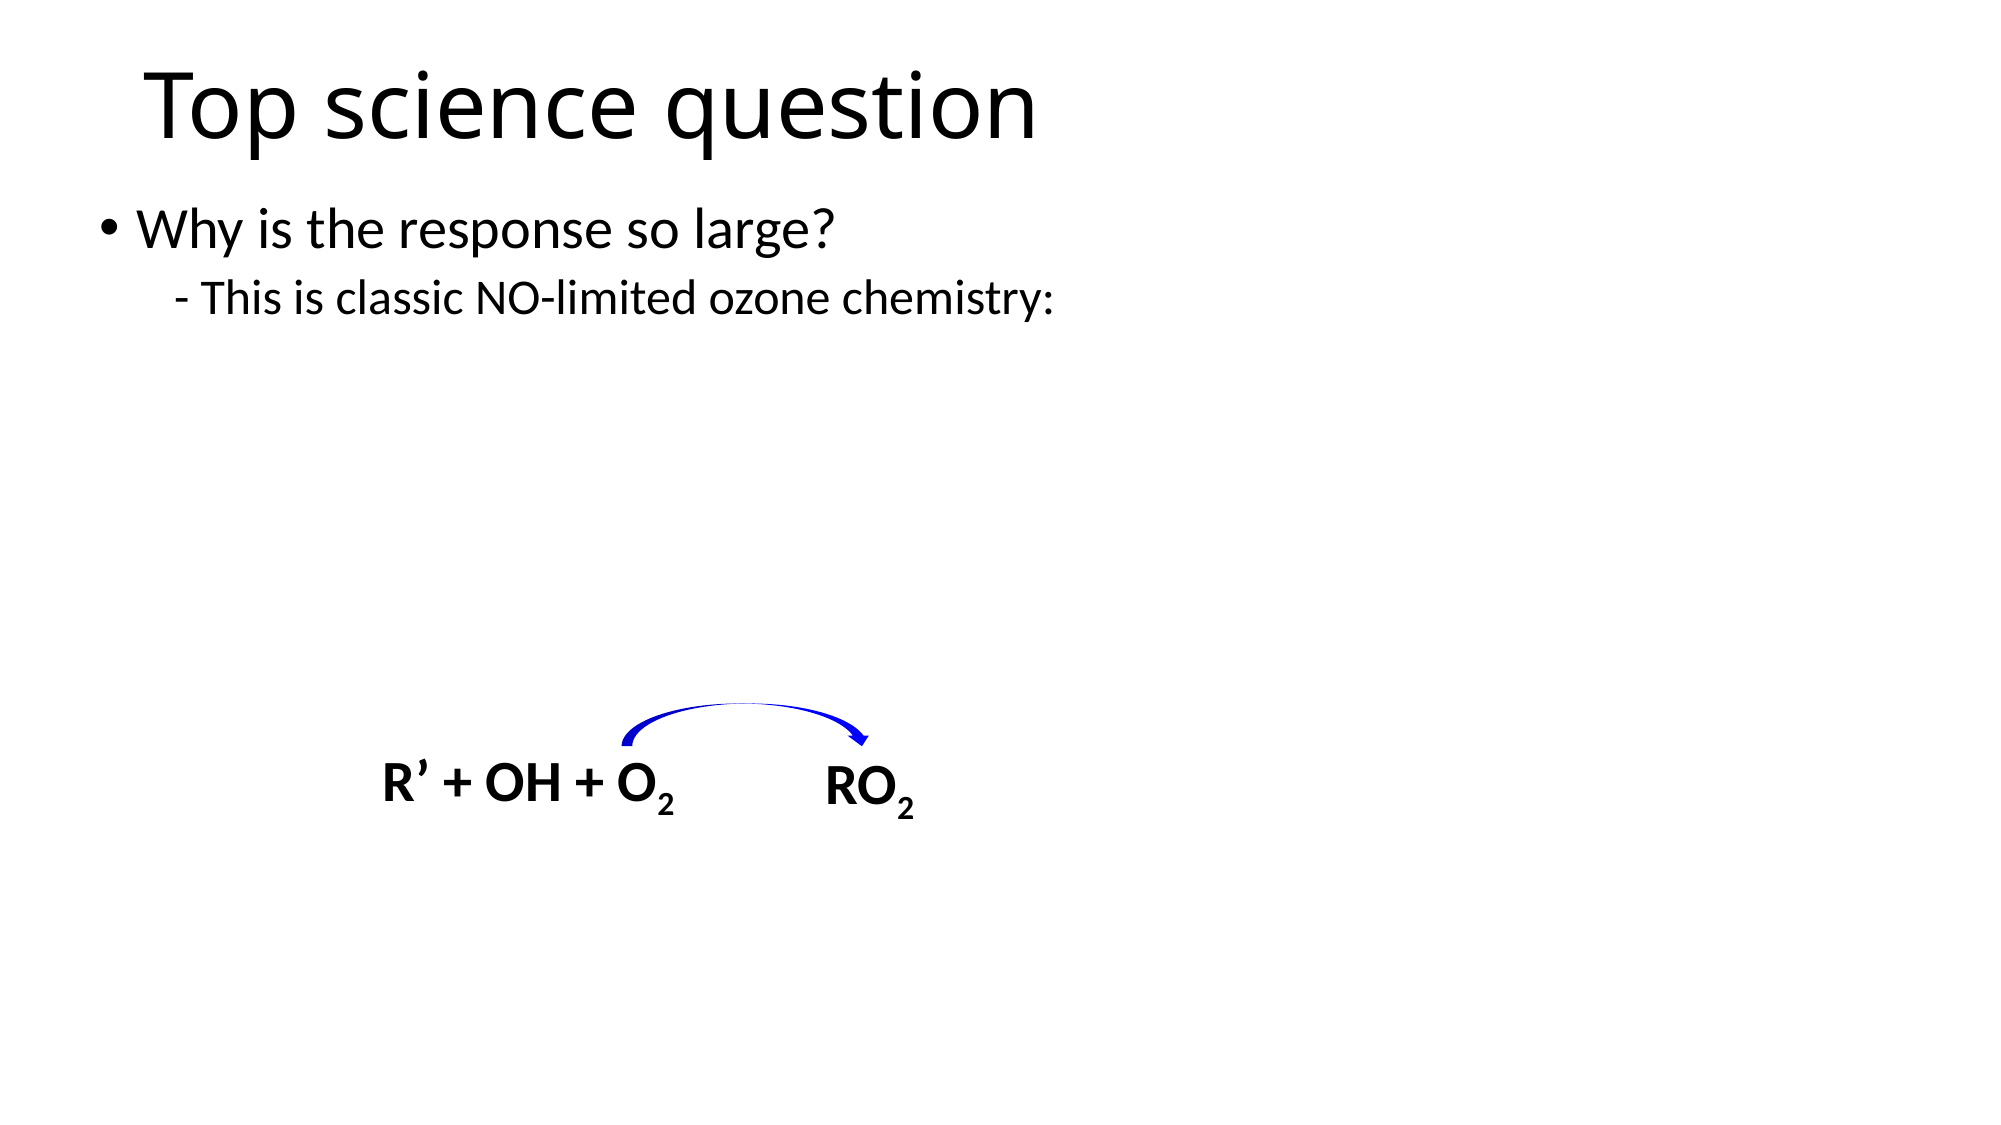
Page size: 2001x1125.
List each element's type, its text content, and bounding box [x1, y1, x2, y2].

list Why is the response so large? - This is classic NO-limited ozone chemistry: [84, 190, 1810, 985]
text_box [368, 703, 932, 825]
title Top science question [128, 0, 1854, 218]
